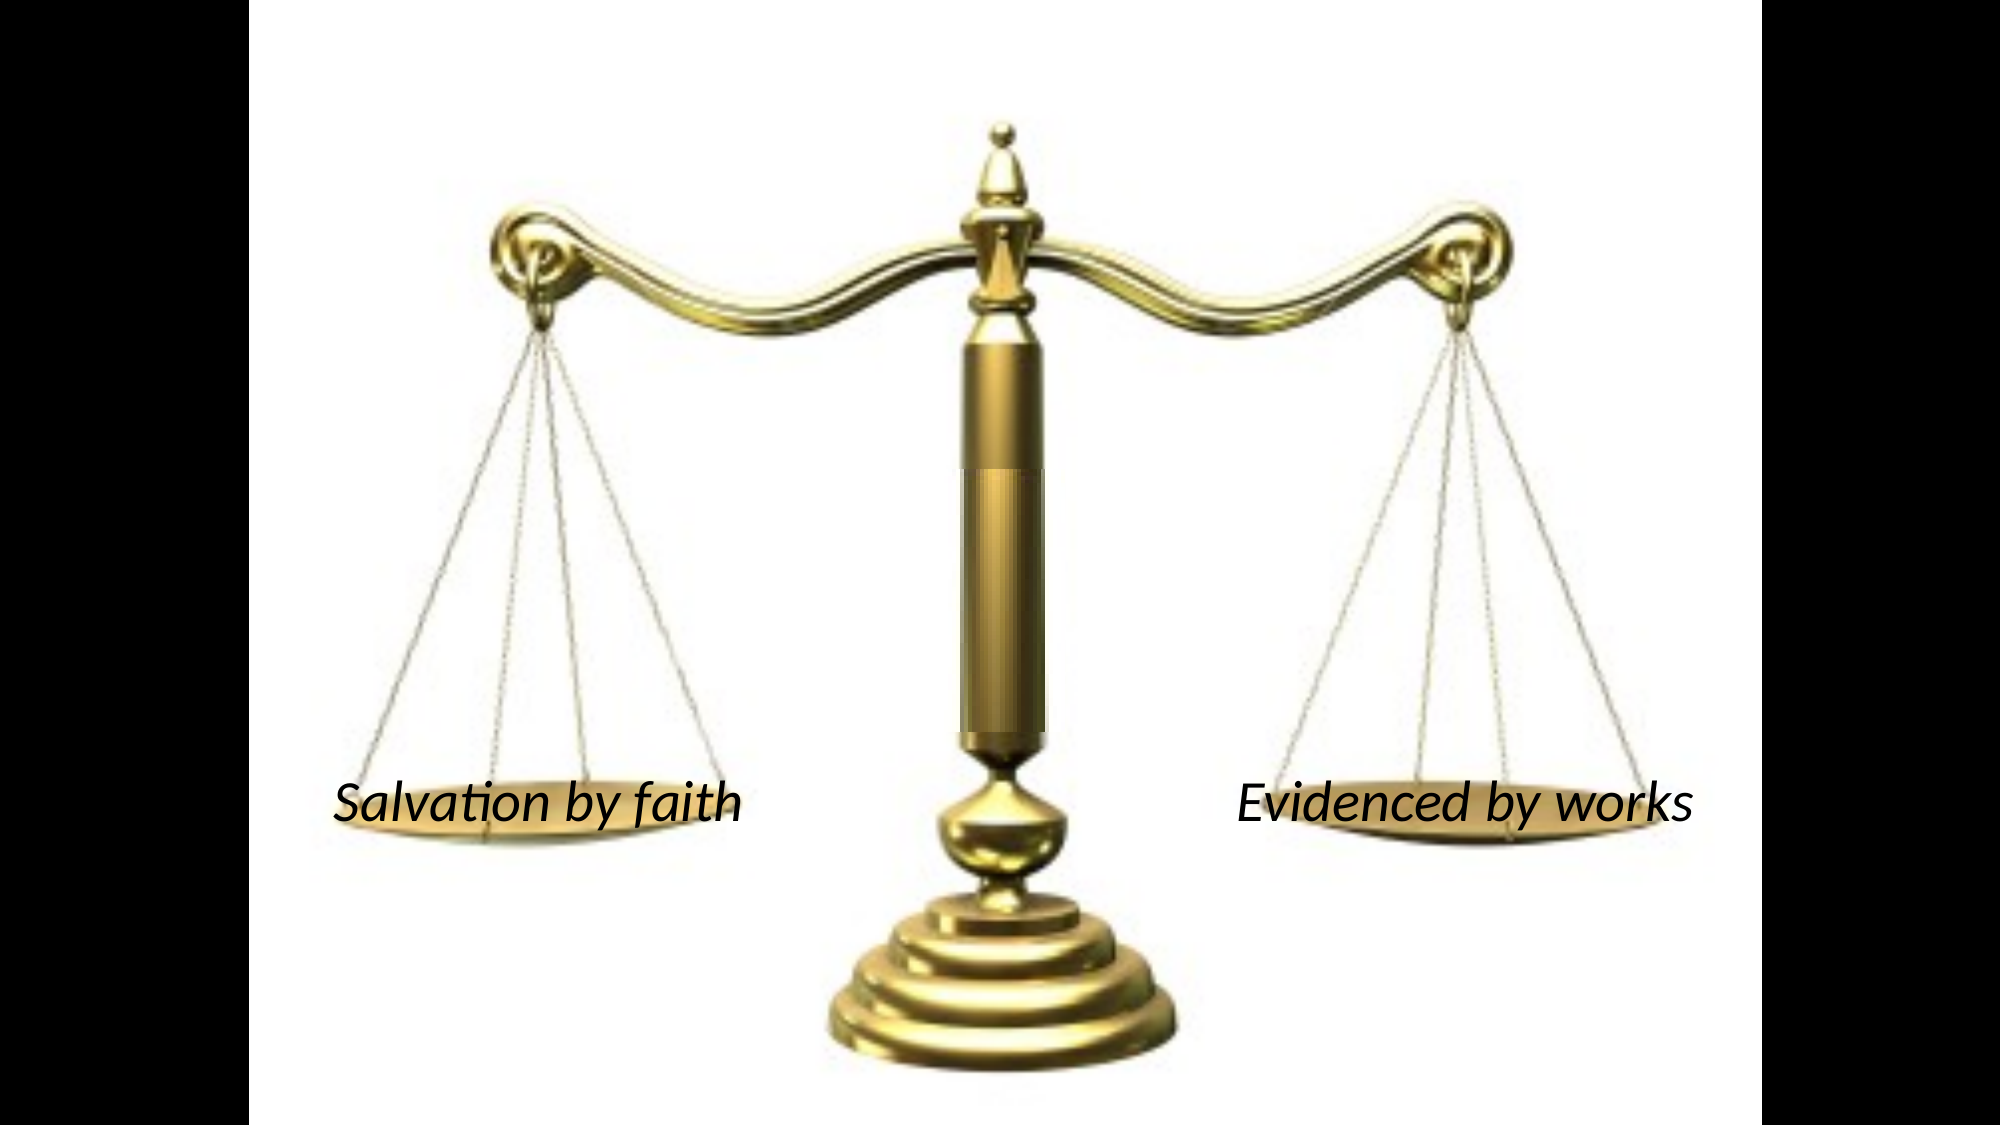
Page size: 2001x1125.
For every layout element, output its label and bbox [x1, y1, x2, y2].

picture [249, 0, 1762, 1125]
